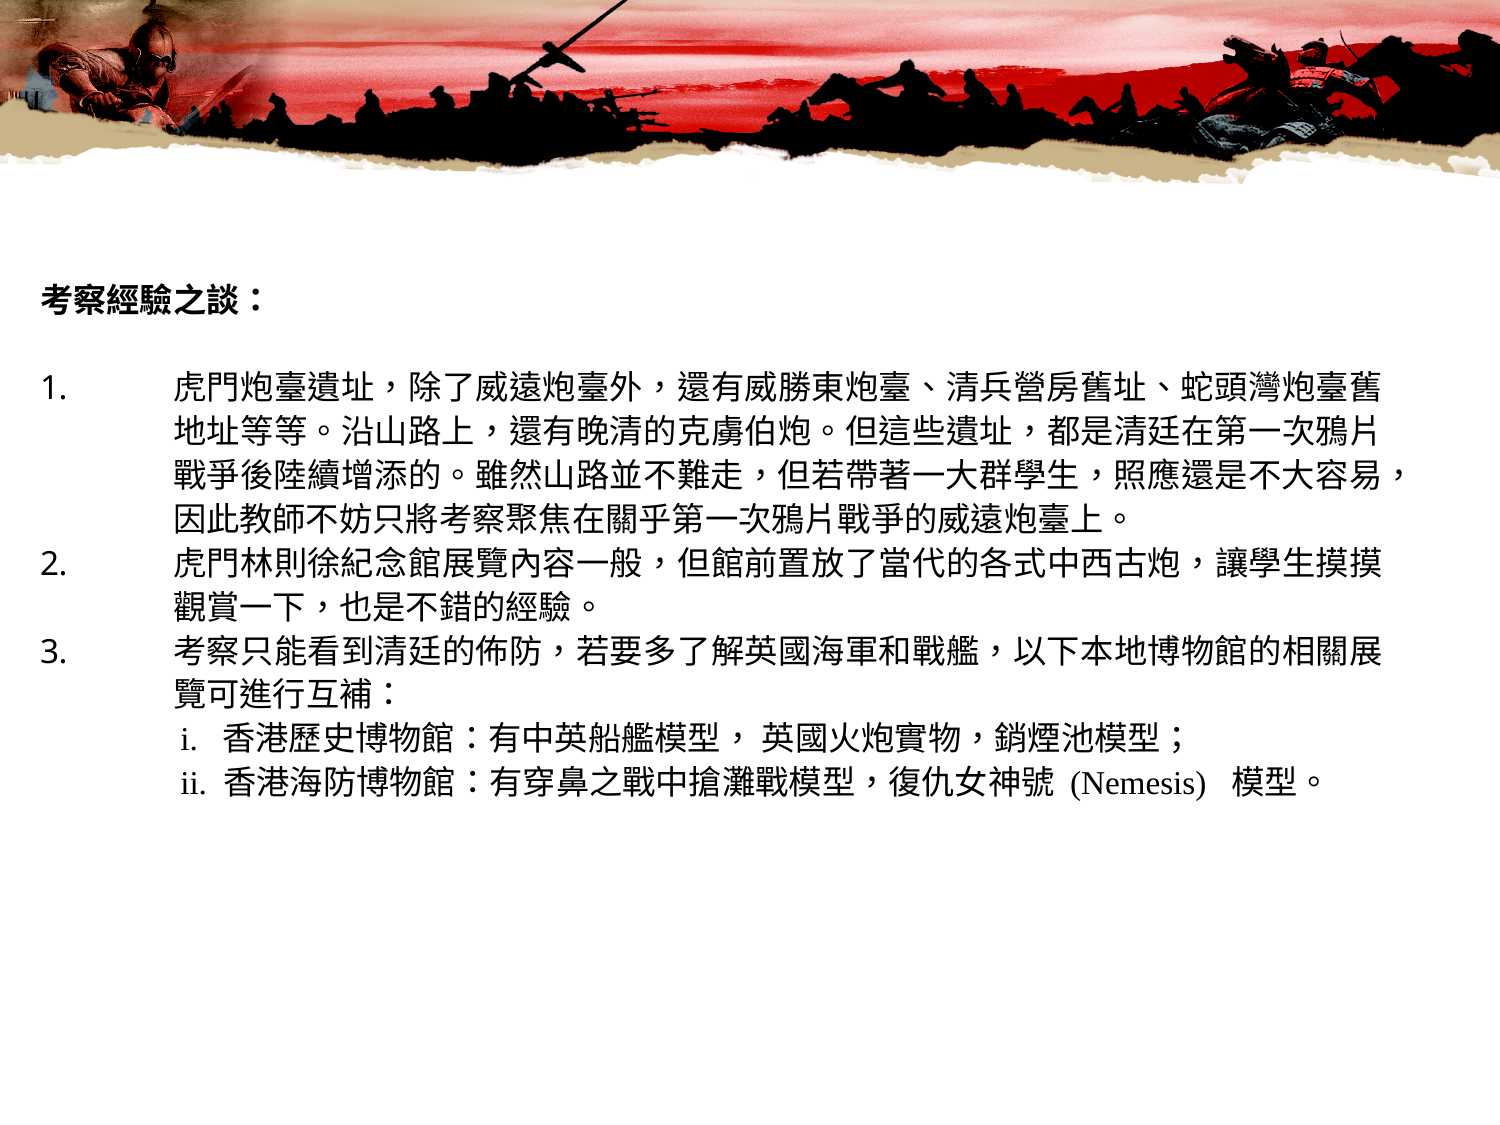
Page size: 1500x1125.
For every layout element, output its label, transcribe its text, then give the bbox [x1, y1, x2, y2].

picture [0, 0, 1500, 199]
text_box 考察經驗之談： 虎門炮臺遺址，除了威遠炮臺外，還有威勝東炮臺、清兵營房舊址、蛇頭灣炮臺舊地址等等。沿山路上，還有晚清的克虜伯炮。但這些遺址，都是清廷在第一次鴉片戰爭後陸續增添的。雖然山路並不難走，但若帶著一大群學生，照應還是不大容易，因此教師不妨只將考察聚焦在關乎第一次鴉片戰爭的威遠炮臺上。 虎門林則徐紀念館展覽內容一般，但館前置放了當代的各式中西古炮，讓學生摸摸觀賞一下，也是不錯的經驗。 考察只能看到清廷的佈防，若要多了解英國海軍和戰艦，以下本地博物館的相關展覽可進行互補： i. 香港歷史博物館：有中英船艦模型， 英國火炮實物，銷煙池模型； ii. 香港海防博物館：有穿鼻之戰中搶灘戰模型，復仇女神號 (Nemesis) 模型。 [25, 267, 1398, 809]
